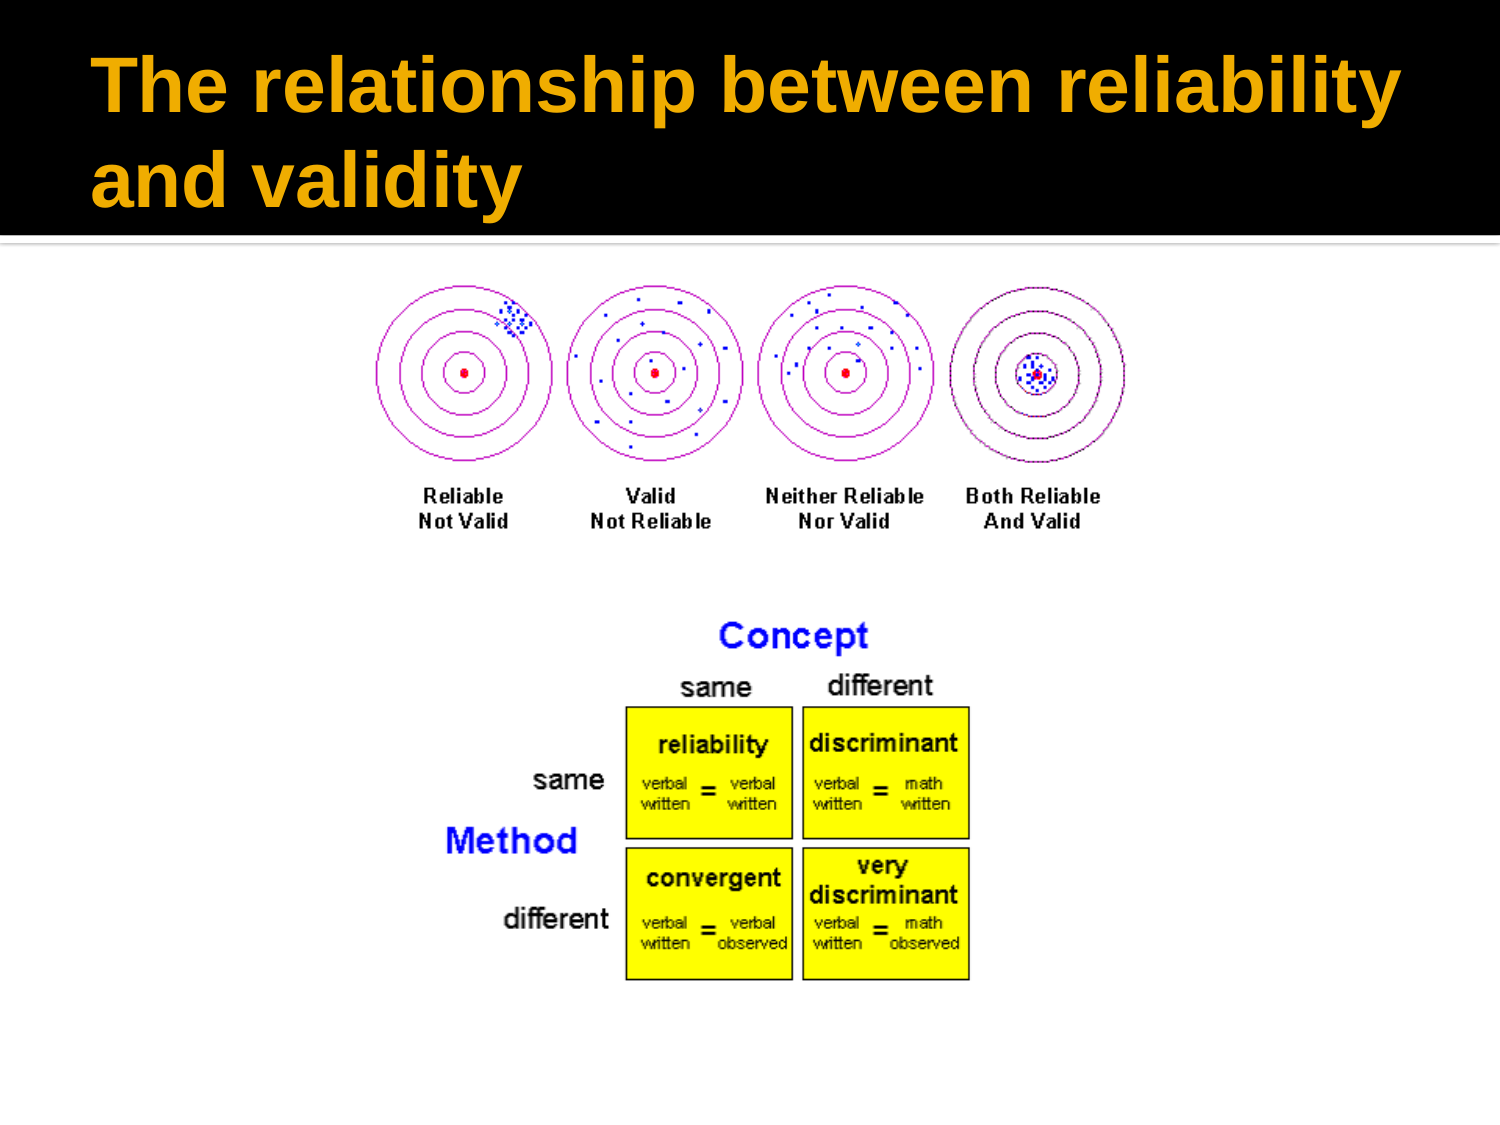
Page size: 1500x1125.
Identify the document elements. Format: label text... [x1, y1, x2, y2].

picture [348, 267, 1172, 546]
title The relationship between reliability and validity [75, 25, 1425, 231]
picture [407, 586, 1006, 1001]
